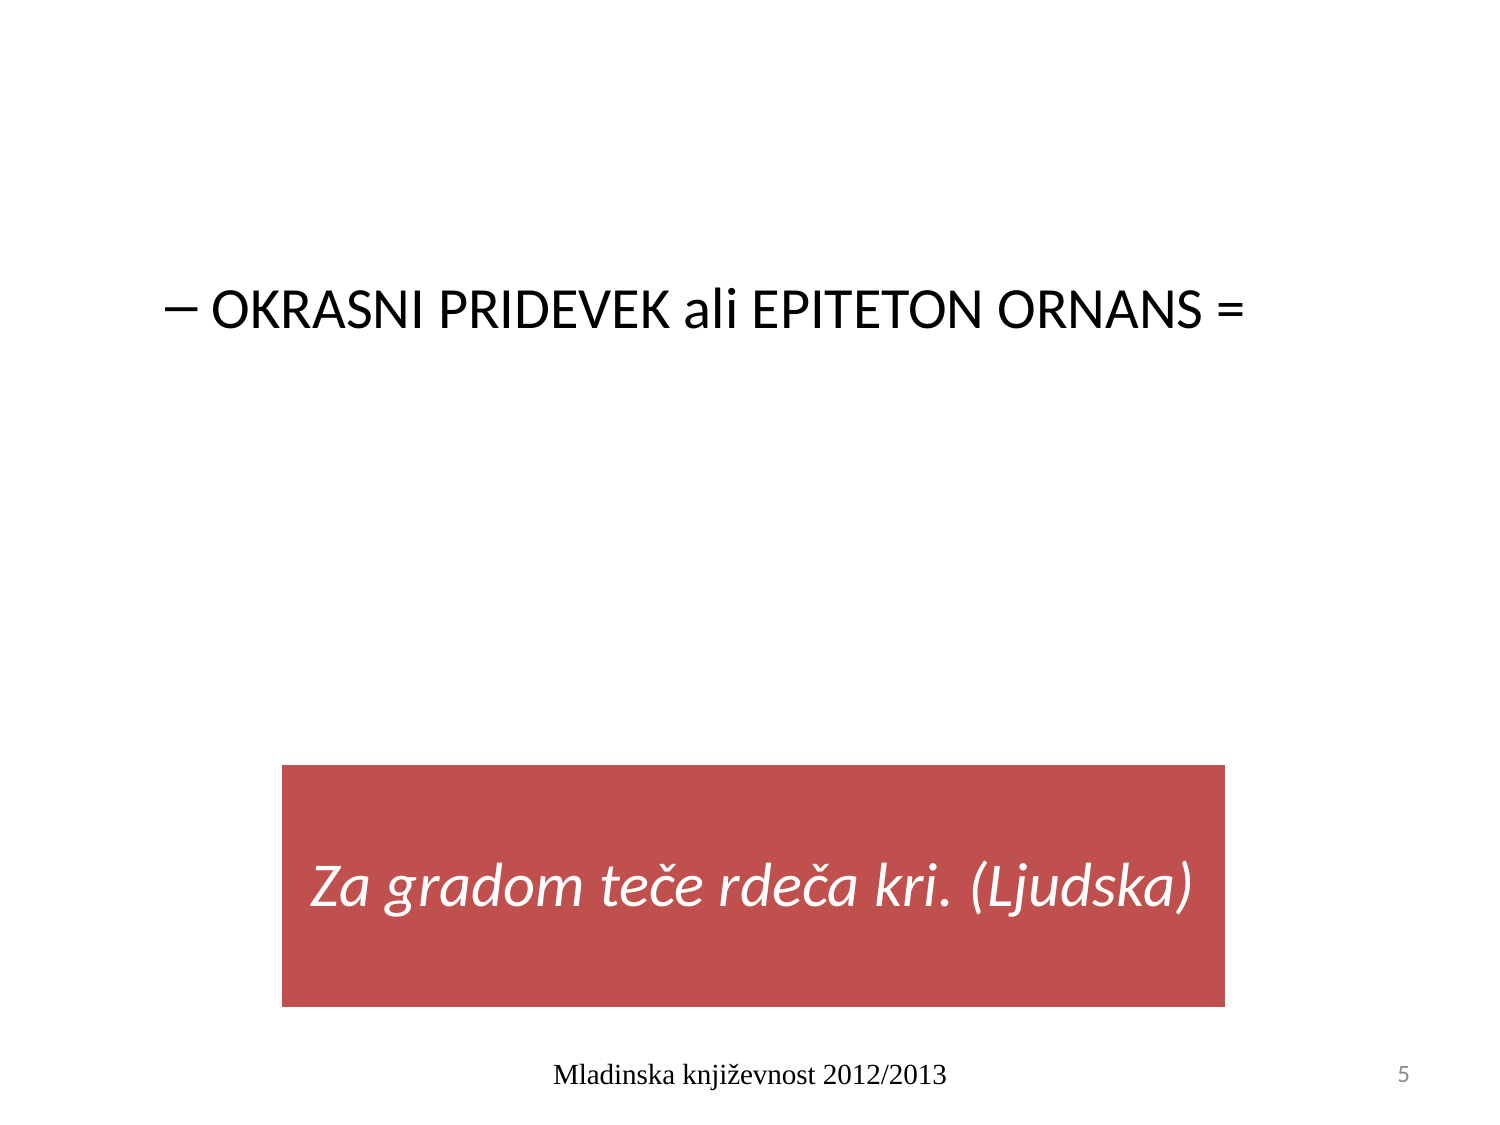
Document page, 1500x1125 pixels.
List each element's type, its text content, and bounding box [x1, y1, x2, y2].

list OKRASNI PRIDEVEK ali EPITETON ORNANS = [75, 262, 1425, 1005]
slide_number 5 [1074, 1042, 1425, 1103]
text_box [224, 762, 1276, 1010]
footer Mladinska književnost 2012/2013 [512, 1042, 988, 1103]
